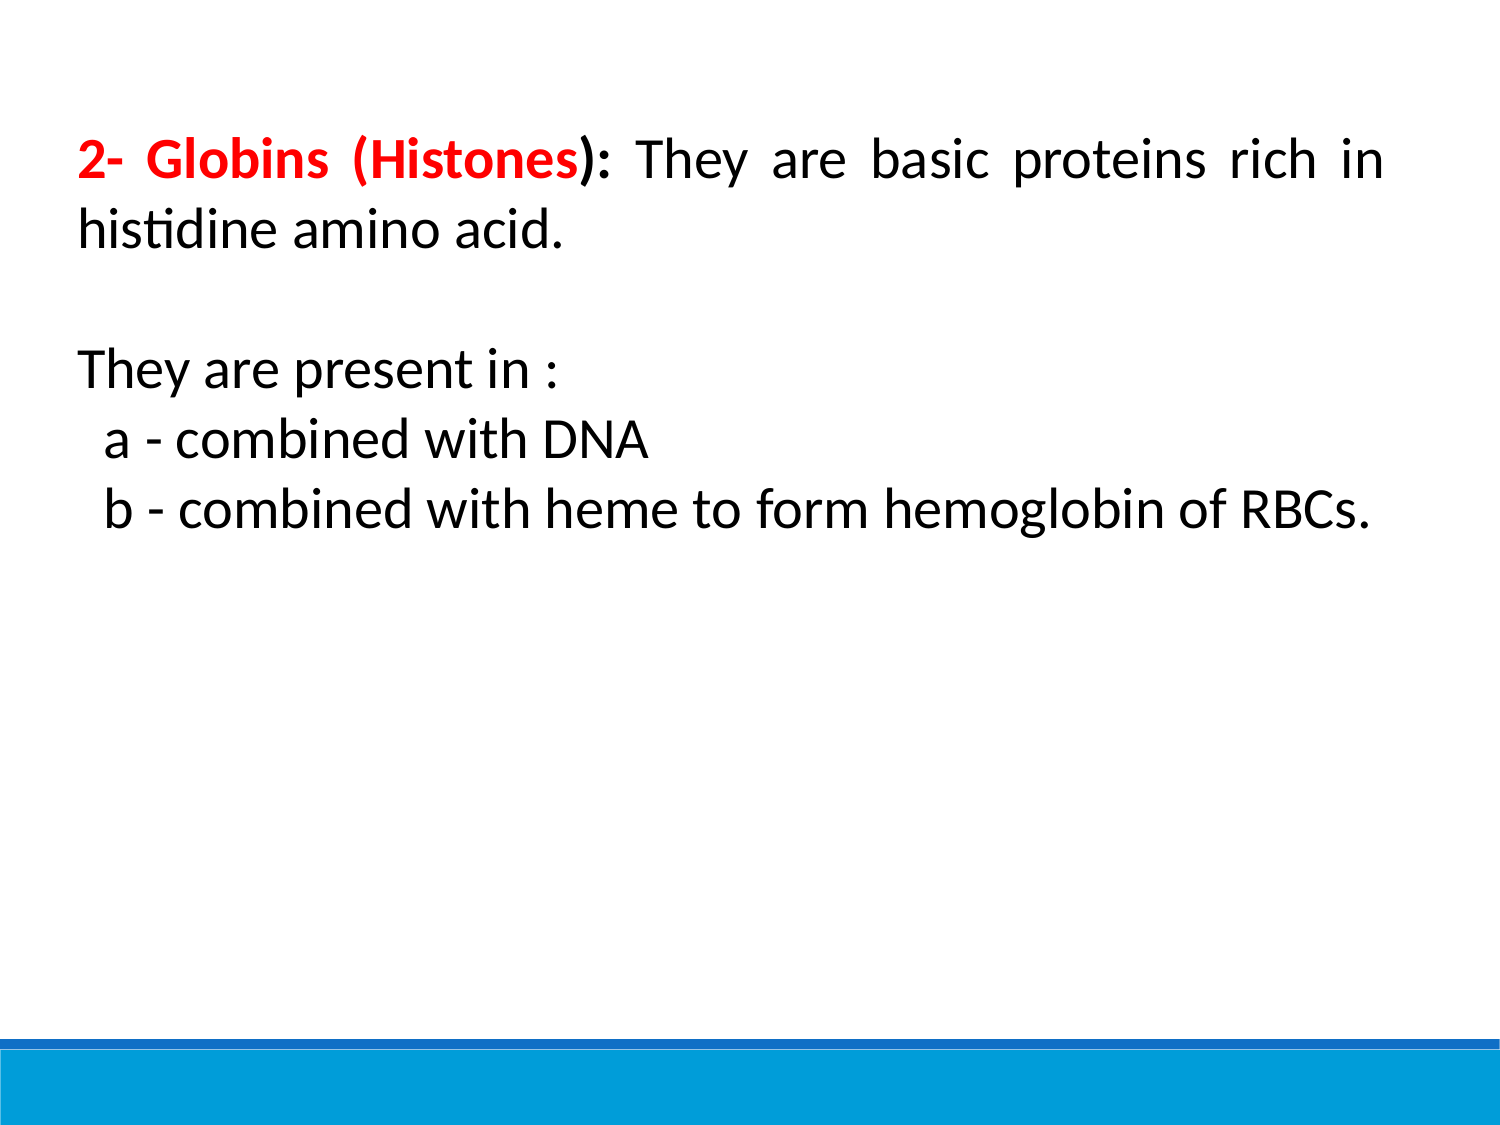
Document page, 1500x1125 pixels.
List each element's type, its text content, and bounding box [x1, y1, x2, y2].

text_box 2- Globins (Histones): They are basic proteins rich in histidine amino acid. They are present in : a - combined with DNA b - combined with heme to form hemoglobin of RBCs. [62, 112, 1400, 708]
